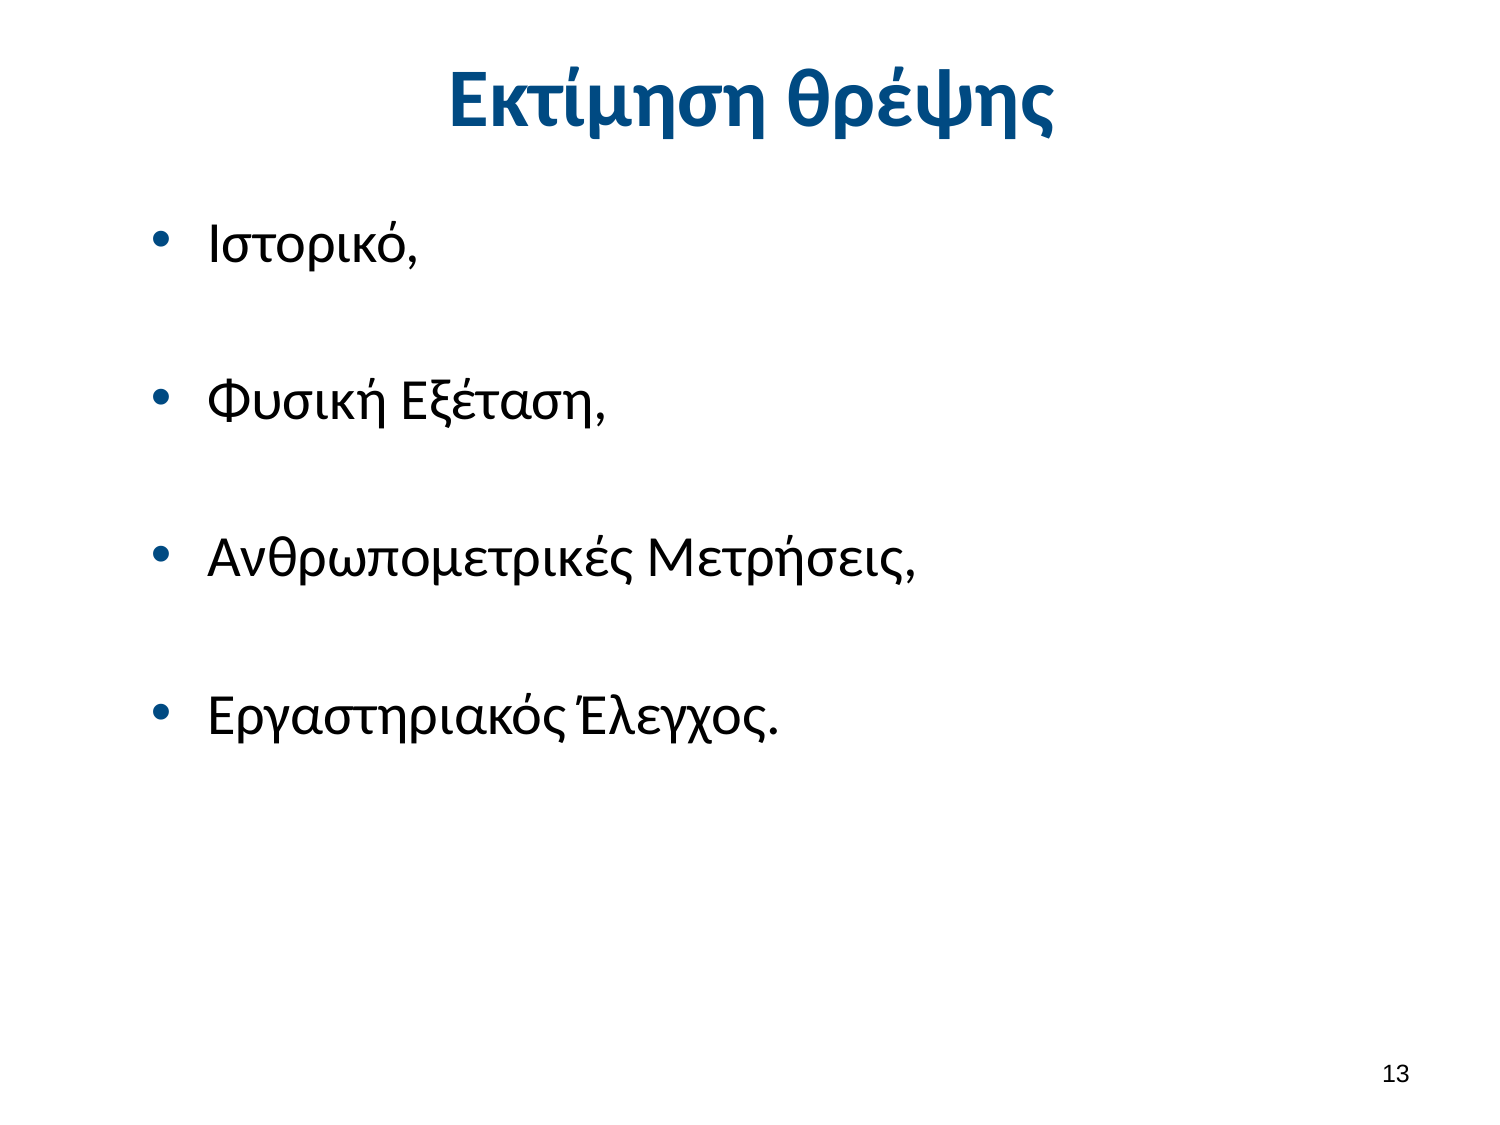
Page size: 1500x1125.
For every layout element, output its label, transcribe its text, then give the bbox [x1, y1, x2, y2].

list Ιστορικό, Φυσική Εξέταση, Ανθρωπομετρικές Μετρήσεις, Εργαστηριακός Έλεγχος. [135, 196, 1425, 1024]
slide_number 12 [1074, 1042, 1425, 1103]
title Εκτίμηση θρέψης [76, 19, 1427, 169]
